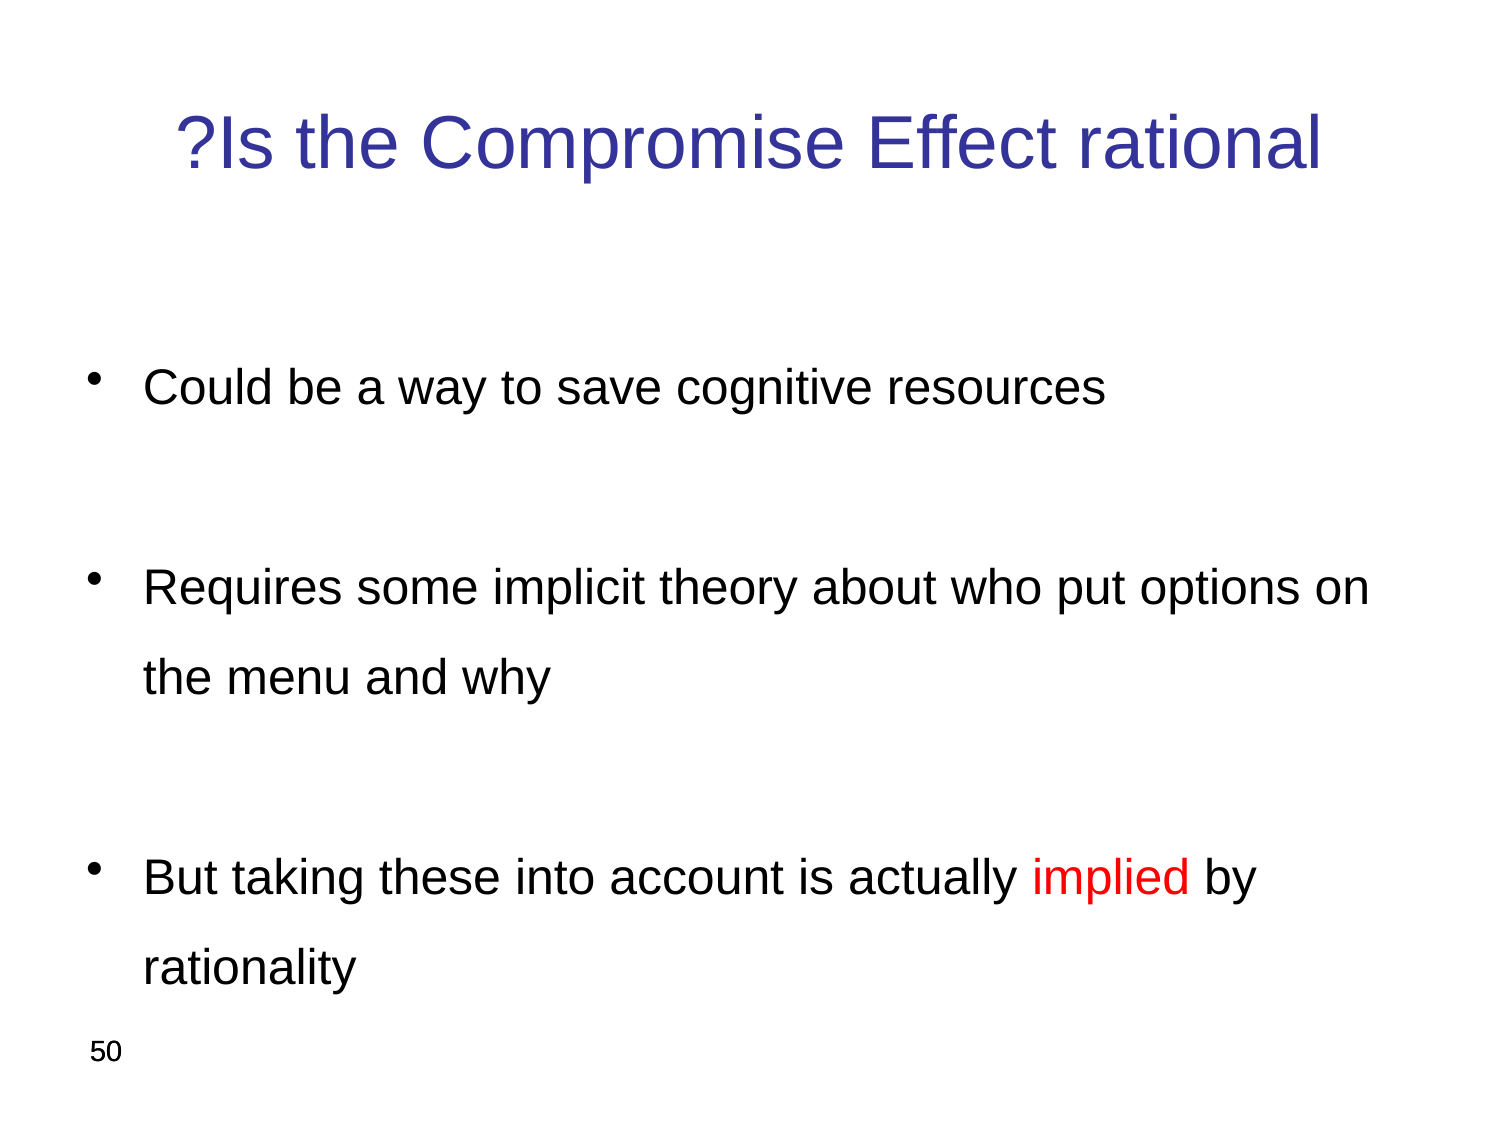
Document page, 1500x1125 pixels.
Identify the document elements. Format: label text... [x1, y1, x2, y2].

list Could be a way to save cognitive resources Requires some implicit theory about who put options on the menu and why But taking these into account is actually implied by rationality [71, 316, 1422, 1060]
title Is the Compromise Effect rational? [75, 45, 1425, 233]
slide_number 50 [74, 1024, 426, 1103]
